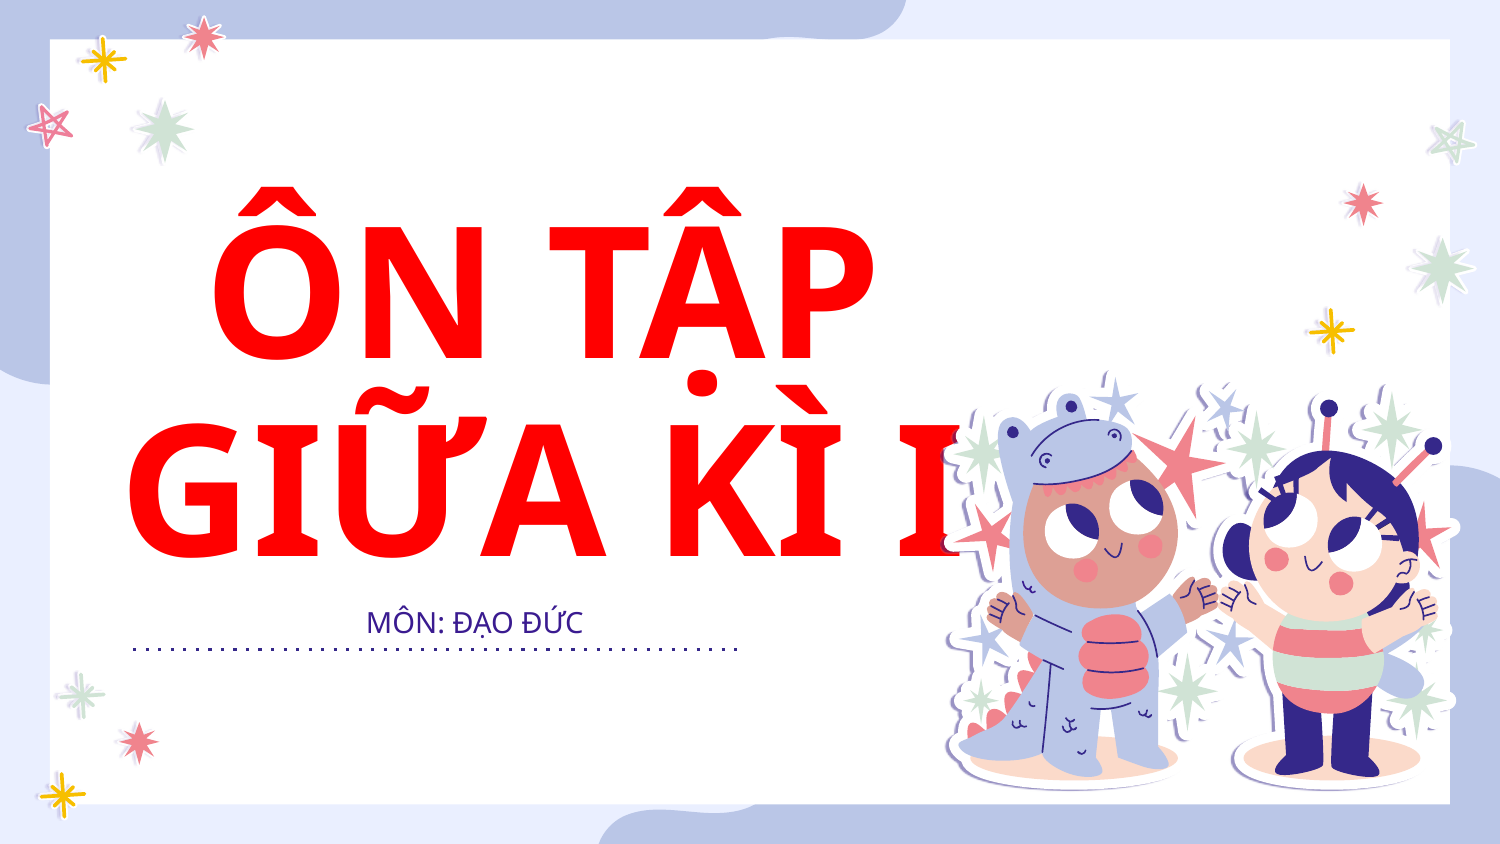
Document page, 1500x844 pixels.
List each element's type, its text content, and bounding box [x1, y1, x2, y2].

subtitle MÔN: ĐẠO ĐỨC [117, 588, 833, 656]
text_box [57, 670, 108, 721]
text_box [37, 770, 89, 821]
title ÔN TẬP GIỮA KÌ I [66, 203, 1019, 593]
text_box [1307, 306, 1358, 357]
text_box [181, 15, 227, 62]
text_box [1408, 235, 1478, 307]
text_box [1341, 181, 1386, 228]
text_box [26, 103, 76, 149]
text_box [1428, 119, 1478, 166]
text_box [116, 720, 162, 767]
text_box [132, 97, 198, 166]
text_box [79, 35, 130, 86]
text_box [943, 367, 1462, 790]
